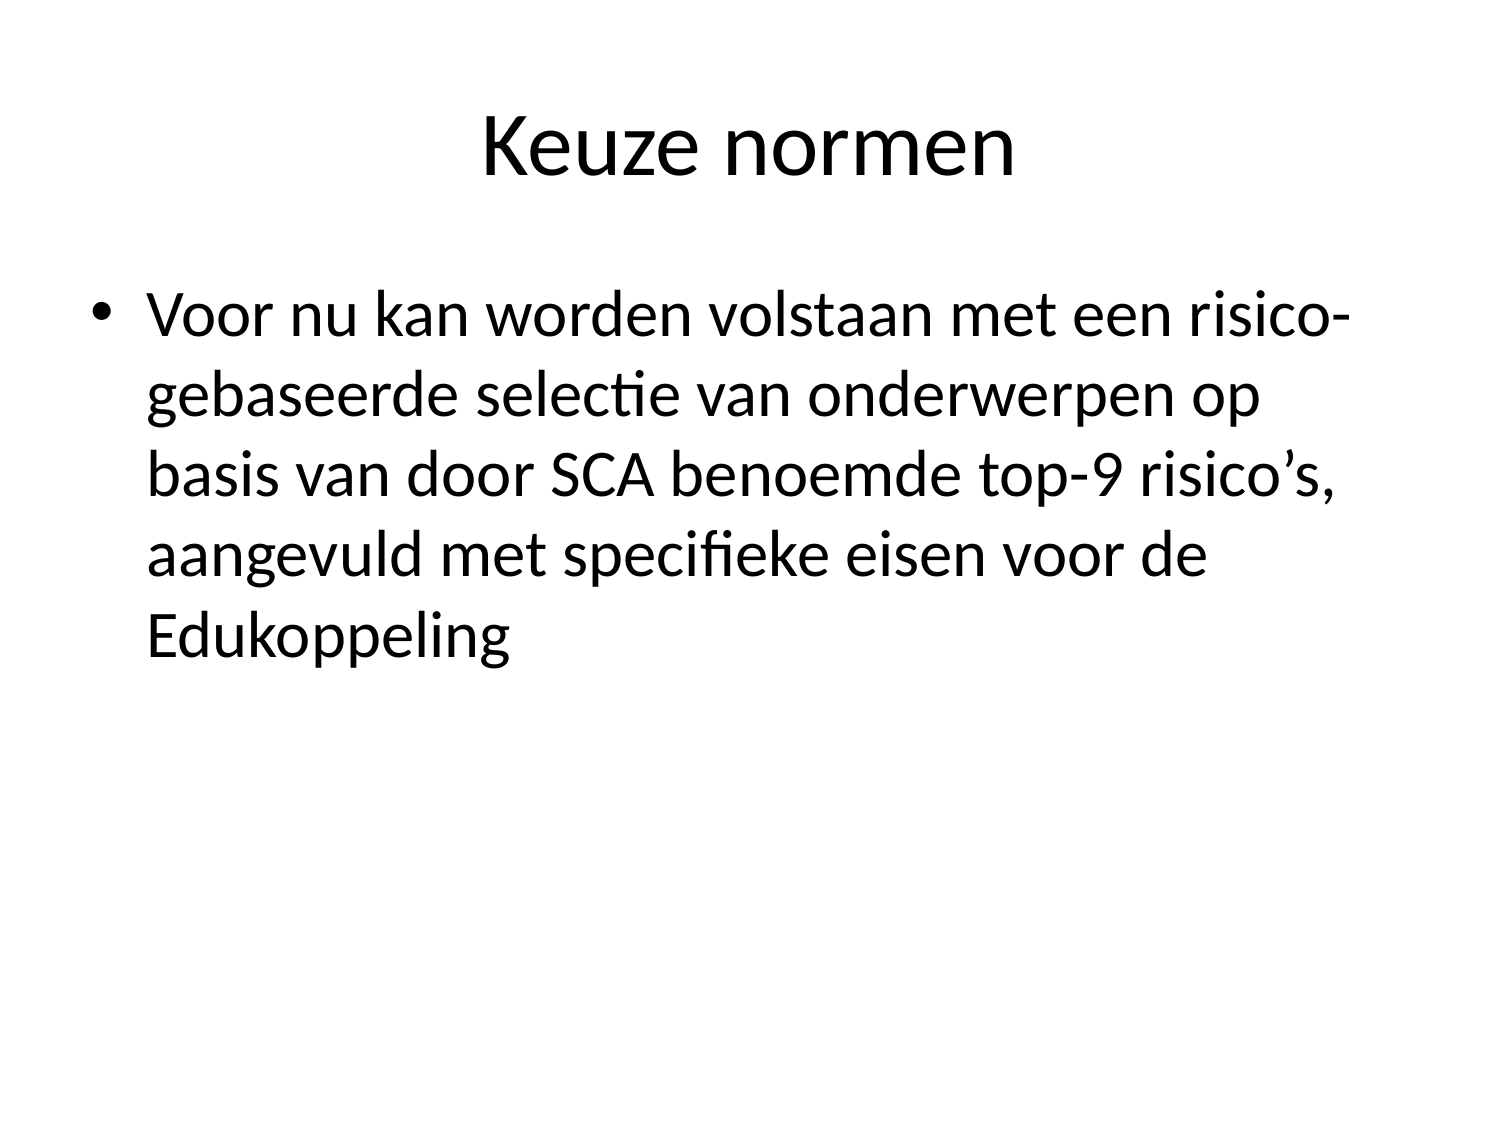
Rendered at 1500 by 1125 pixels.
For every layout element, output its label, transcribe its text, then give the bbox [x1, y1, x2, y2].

title Keuze normen [75, 45, 1425, 233]
list Voor nu kan worden volstaan met een risico-gebaseerde selectie van onderwerpen op basis van door SCA benoemde top-9 risico’s, aangevuld met specifieke eisen voor de Edukoppeling [75, 262, 1425, 1005]
